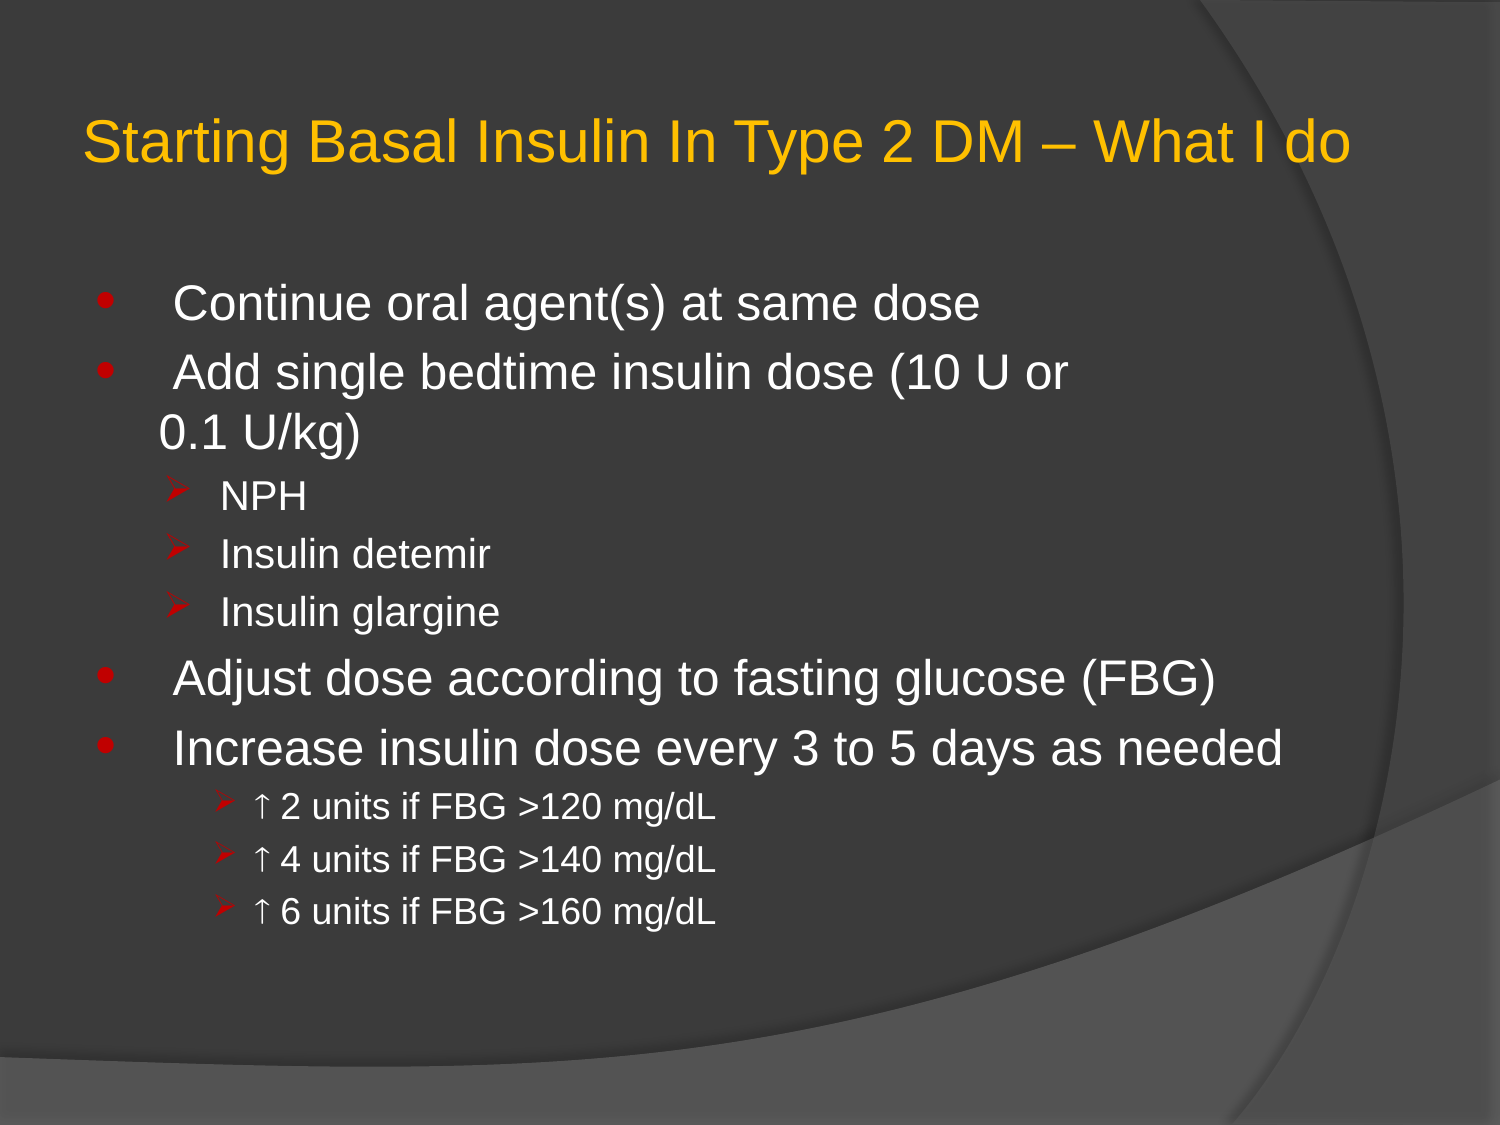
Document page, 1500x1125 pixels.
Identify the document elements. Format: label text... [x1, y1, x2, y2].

title Starting Basal Insulin In Type 2 DM – What I do [75, 45, 1425, 233]
list Continue oral agent(s) at same dose Add single bedtime insulin dose (10 U or 0.1 U/kg) NPH Insulin detemir Insulin glargine Adjust dose according to fasting glucose (FBG) Increase insulin dose every 3 to 5 days as needed  2 units if FBG >120 mg/dL  4 units if FBG >140 mg/dL  6 units if FBG >160 mg/dL [75, 262, 1300, 1005]
